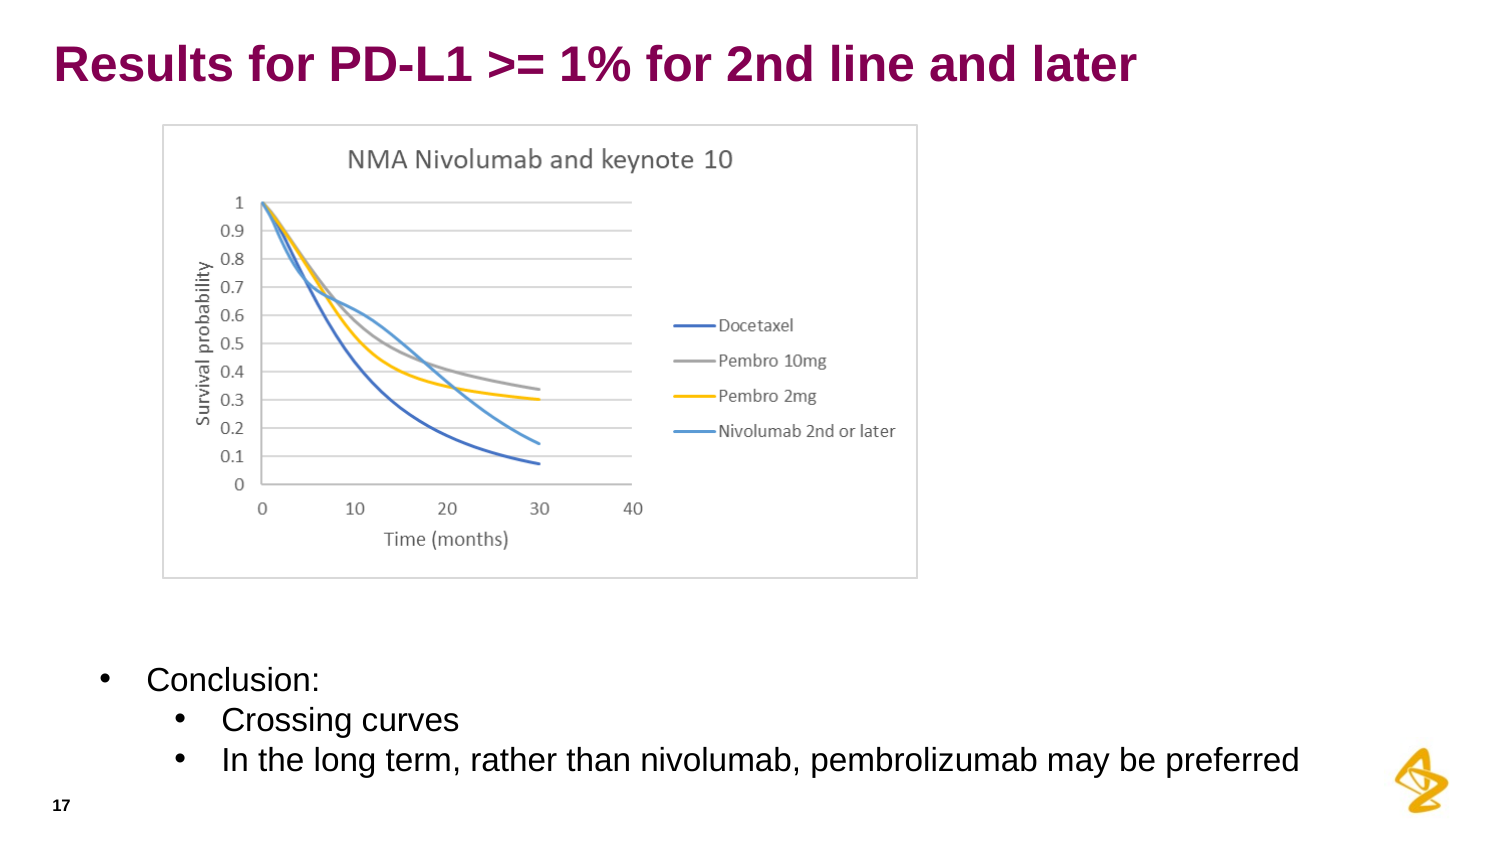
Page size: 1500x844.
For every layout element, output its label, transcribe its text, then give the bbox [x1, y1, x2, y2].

text_box Conclusion: Crossing curves In the long term, rather than nivolumab, pembrolizumab may be preferred [84, 650, 1458, 826]
title Results for PD-L1 >= 1% for 2nd line and later [38, 23, 1398, 107]
slide_number 17 [52, 795, 84, 822]
picture [162, 124, 919, 579]
